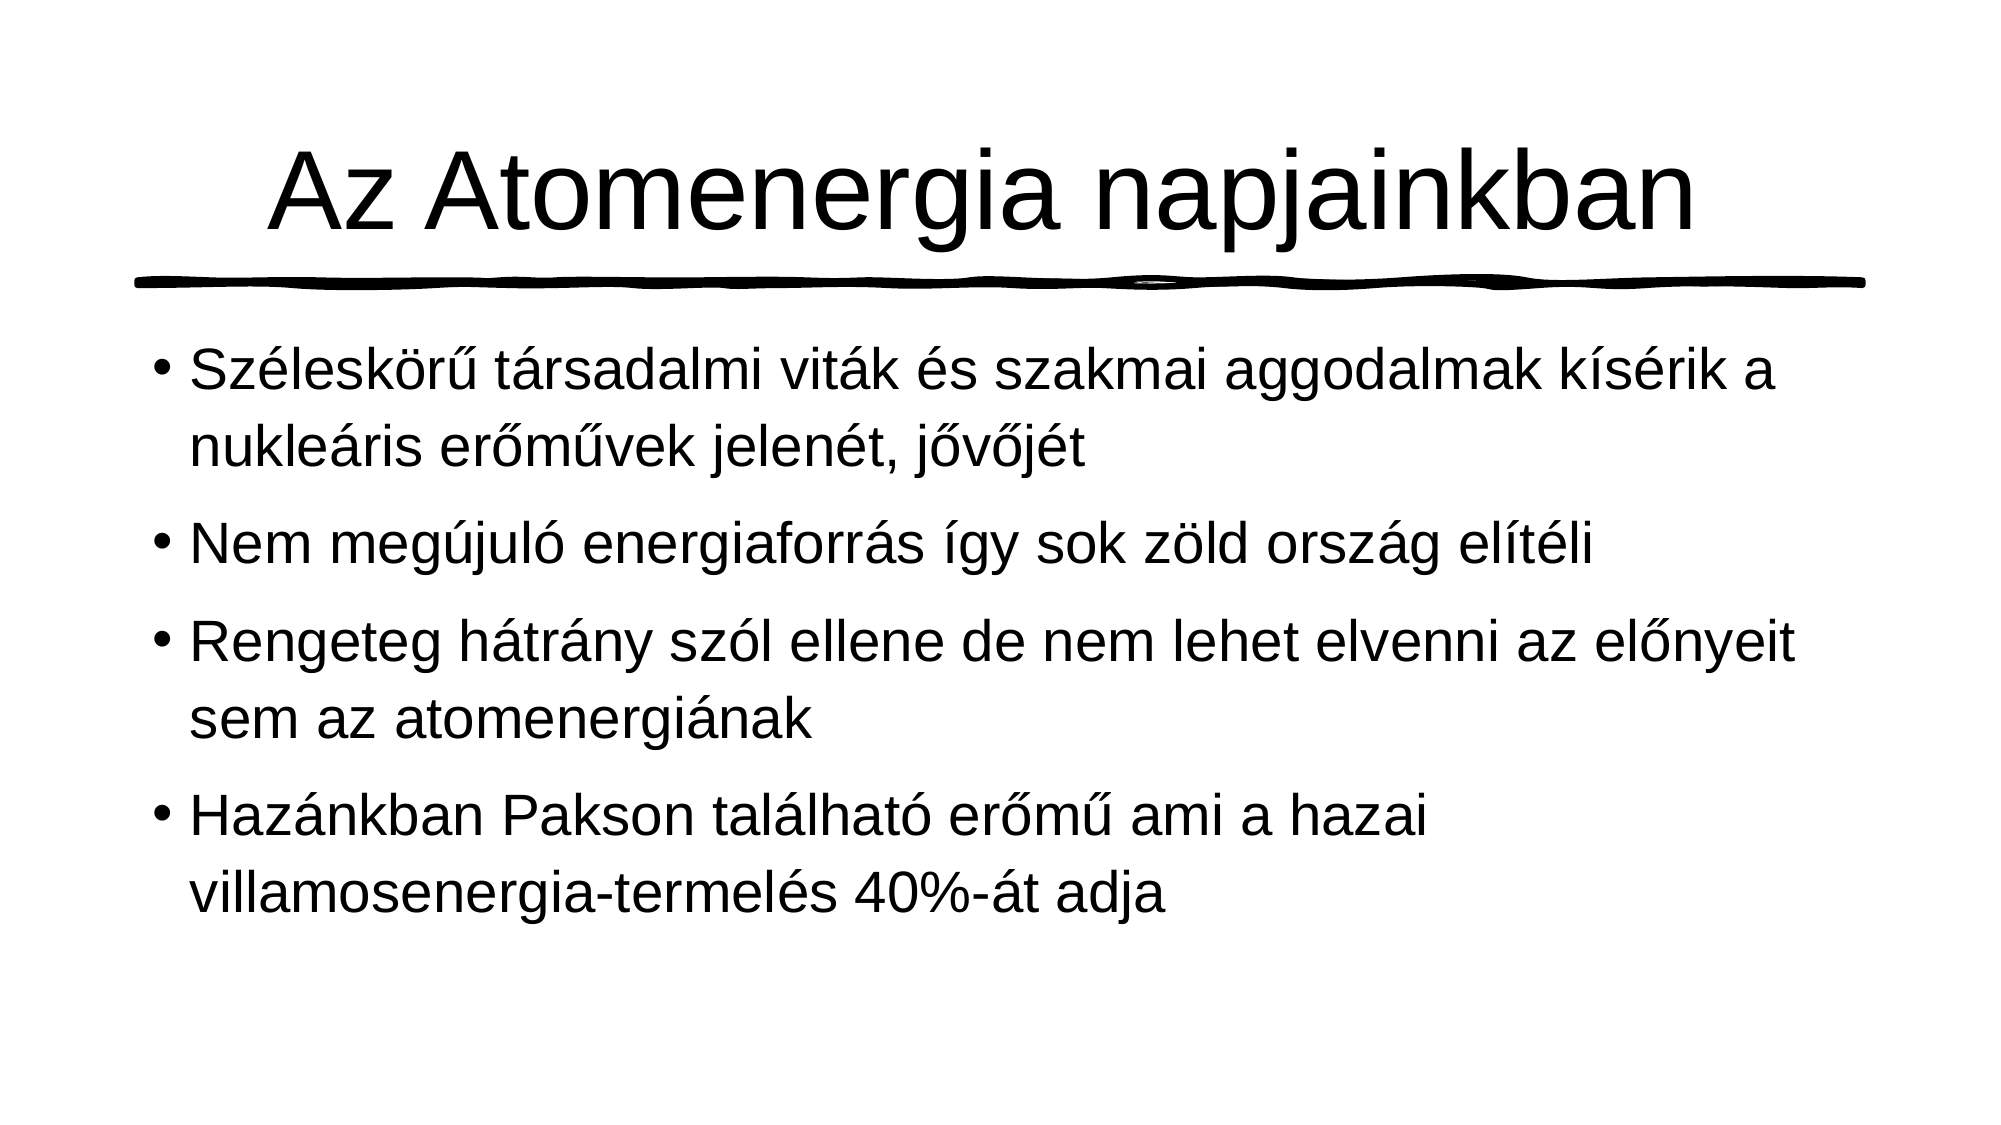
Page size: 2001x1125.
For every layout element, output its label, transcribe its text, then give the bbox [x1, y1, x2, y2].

list Széleskörű társadalmi viták és szakmai aggodalmak kísérik a nukleáris erőművek jelenét, jővőjét Nem megújuló energiaforrás így sok zöld ország elítéli Rengeteg hátrány szól ellene de nem lehet elvenni az előnyeit sem az atomenergiának Hazánkban Pakson található erőmű ami a hazai villamosenergia-termelés 40%-át adja [137, 316, 1863, 1014]
title Az Atomenergia napjainkban [252, 75, 1978, 294]
